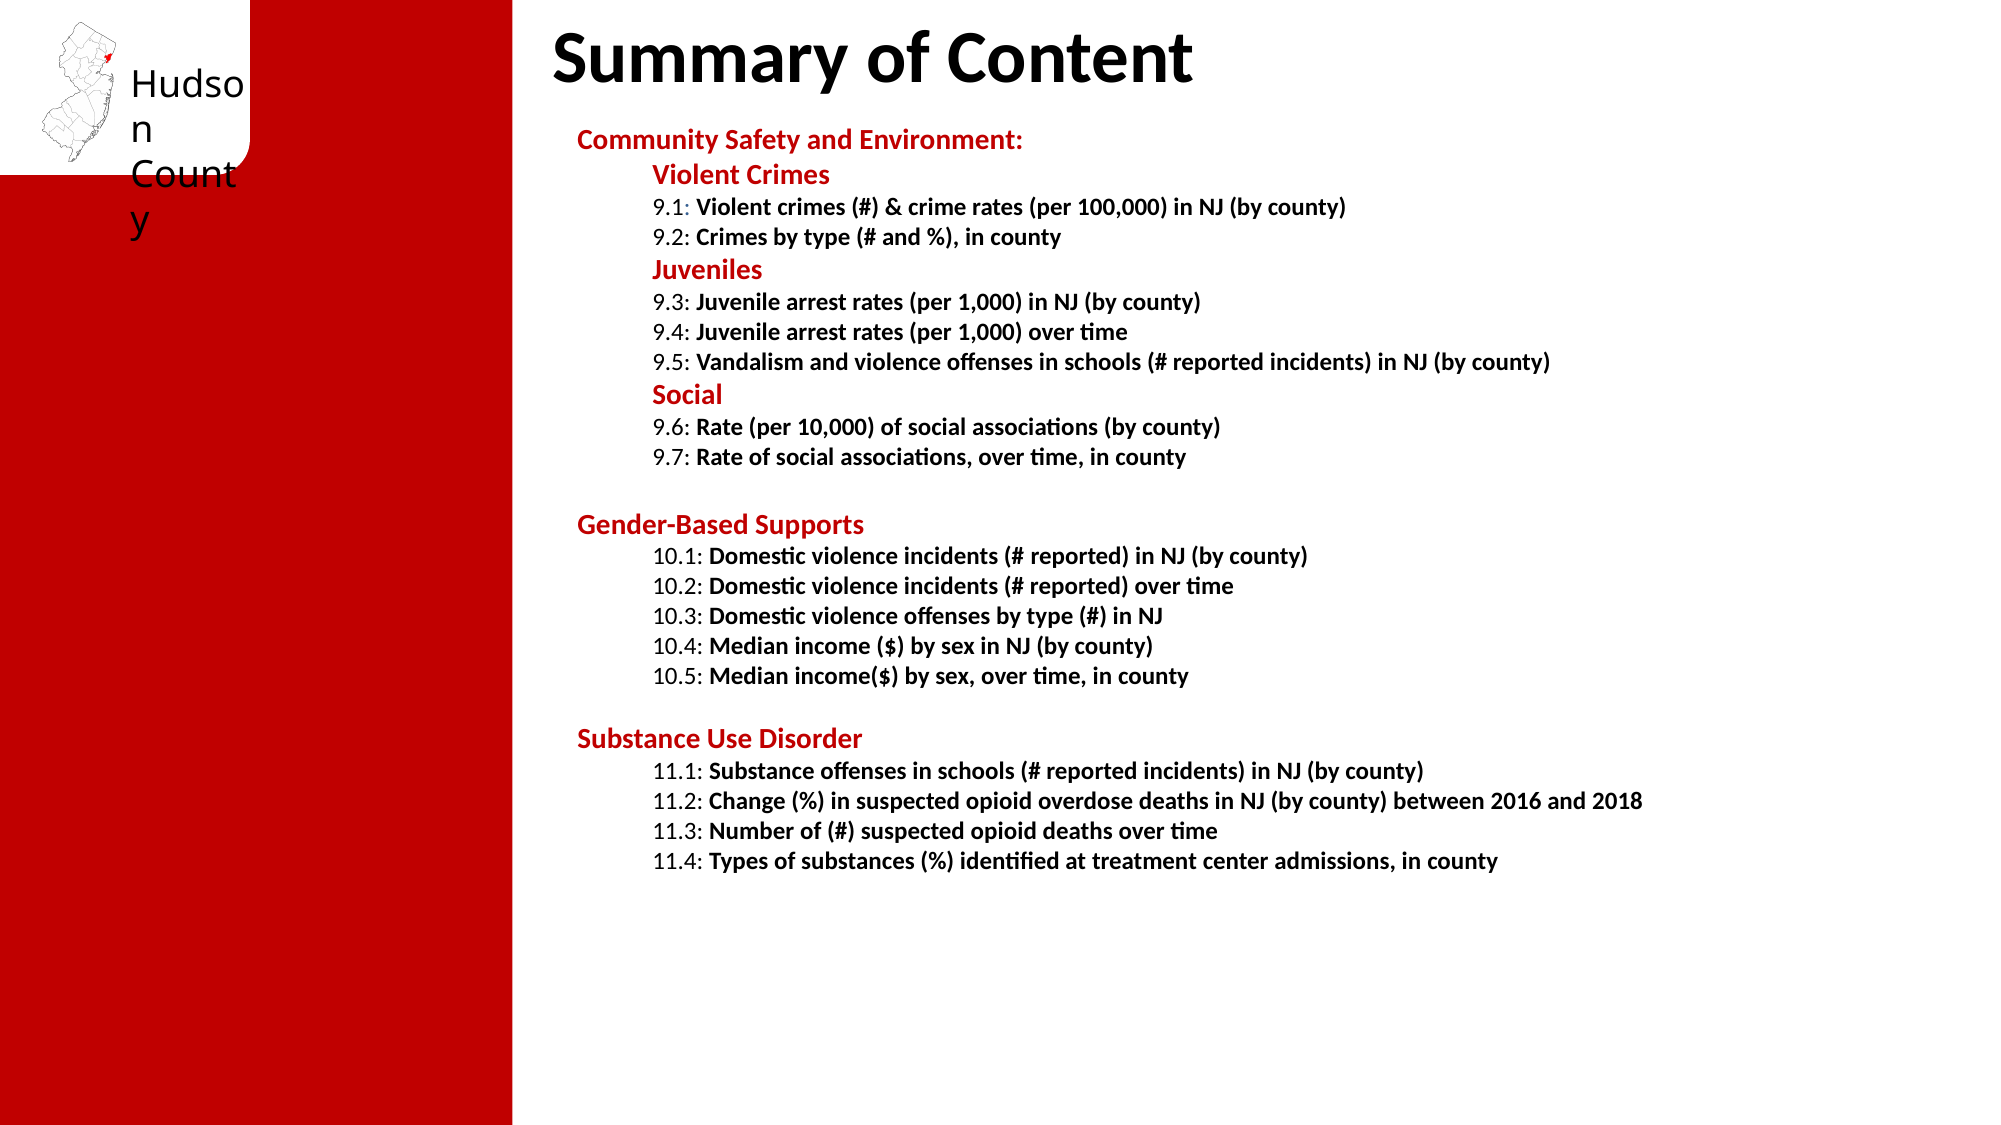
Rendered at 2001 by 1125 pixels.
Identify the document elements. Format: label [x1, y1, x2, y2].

picture [42, 22, 116, 162]
